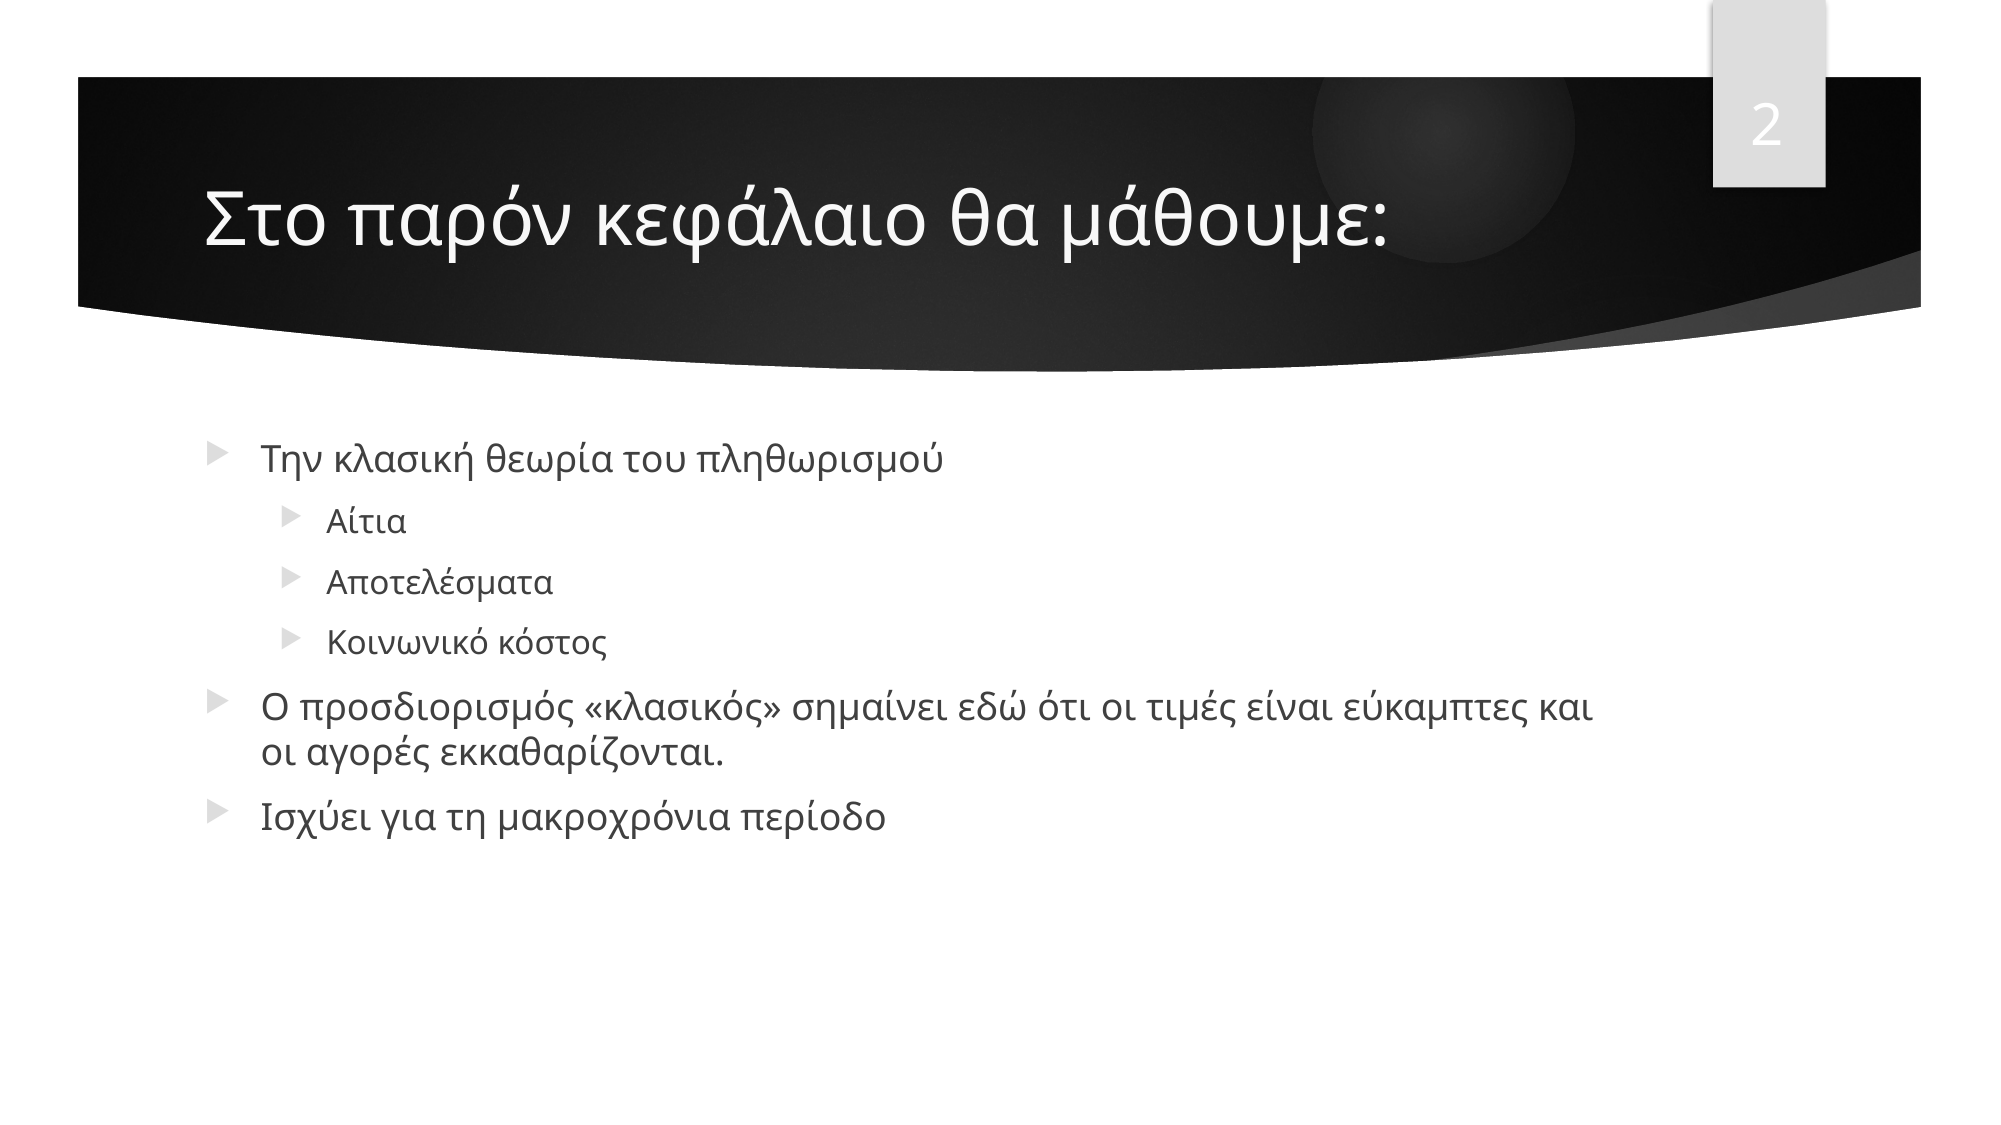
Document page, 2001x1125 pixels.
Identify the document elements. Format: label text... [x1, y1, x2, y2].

slide_number 2 [1698, 48, 1836, 175]
list Την κλασική θεωρία του πληθωρισμού Αίτια Αποτελέσματα Κοινωνικό κόστος Ο προσδιορισμός «κλασικός» σημαίνει εδώ ότι οι τιμές είναι εύκαμπτες και οι αγορές εκκαθαρίζονται. Ισχύει για τη μακροχρόνια περίοδο [189, 427, 1627, 988]
title Στο παρόν κεφάλαιο θα μάθουμε: [189, 155, 1627, 275]
